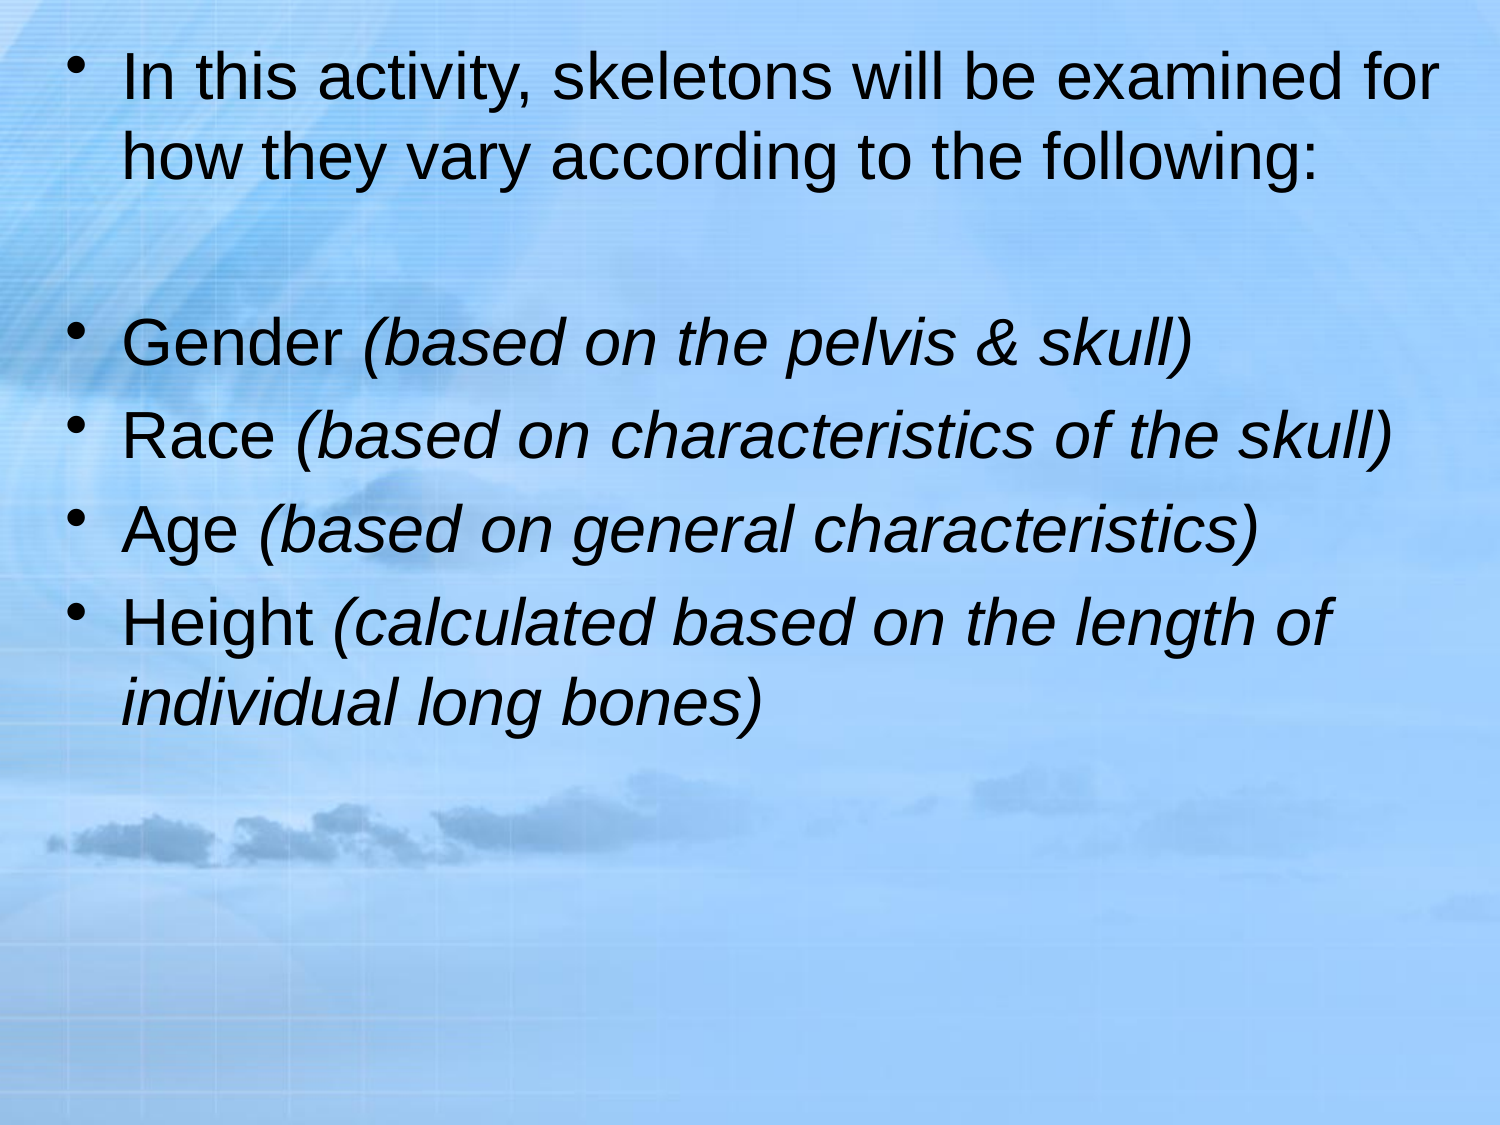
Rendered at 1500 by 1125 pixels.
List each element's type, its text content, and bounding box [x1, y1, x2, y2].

picture [0, 0, 1500, 1125]
list In this activity, skeletons will be examined for how they vary according to the following: Gender (based on the pelvis & skull) Race (based on characteristics of the skull) Age (based on general characteristics) Height (calculated based on the length of individual long bones) [49, 24, 1480, 1088]
